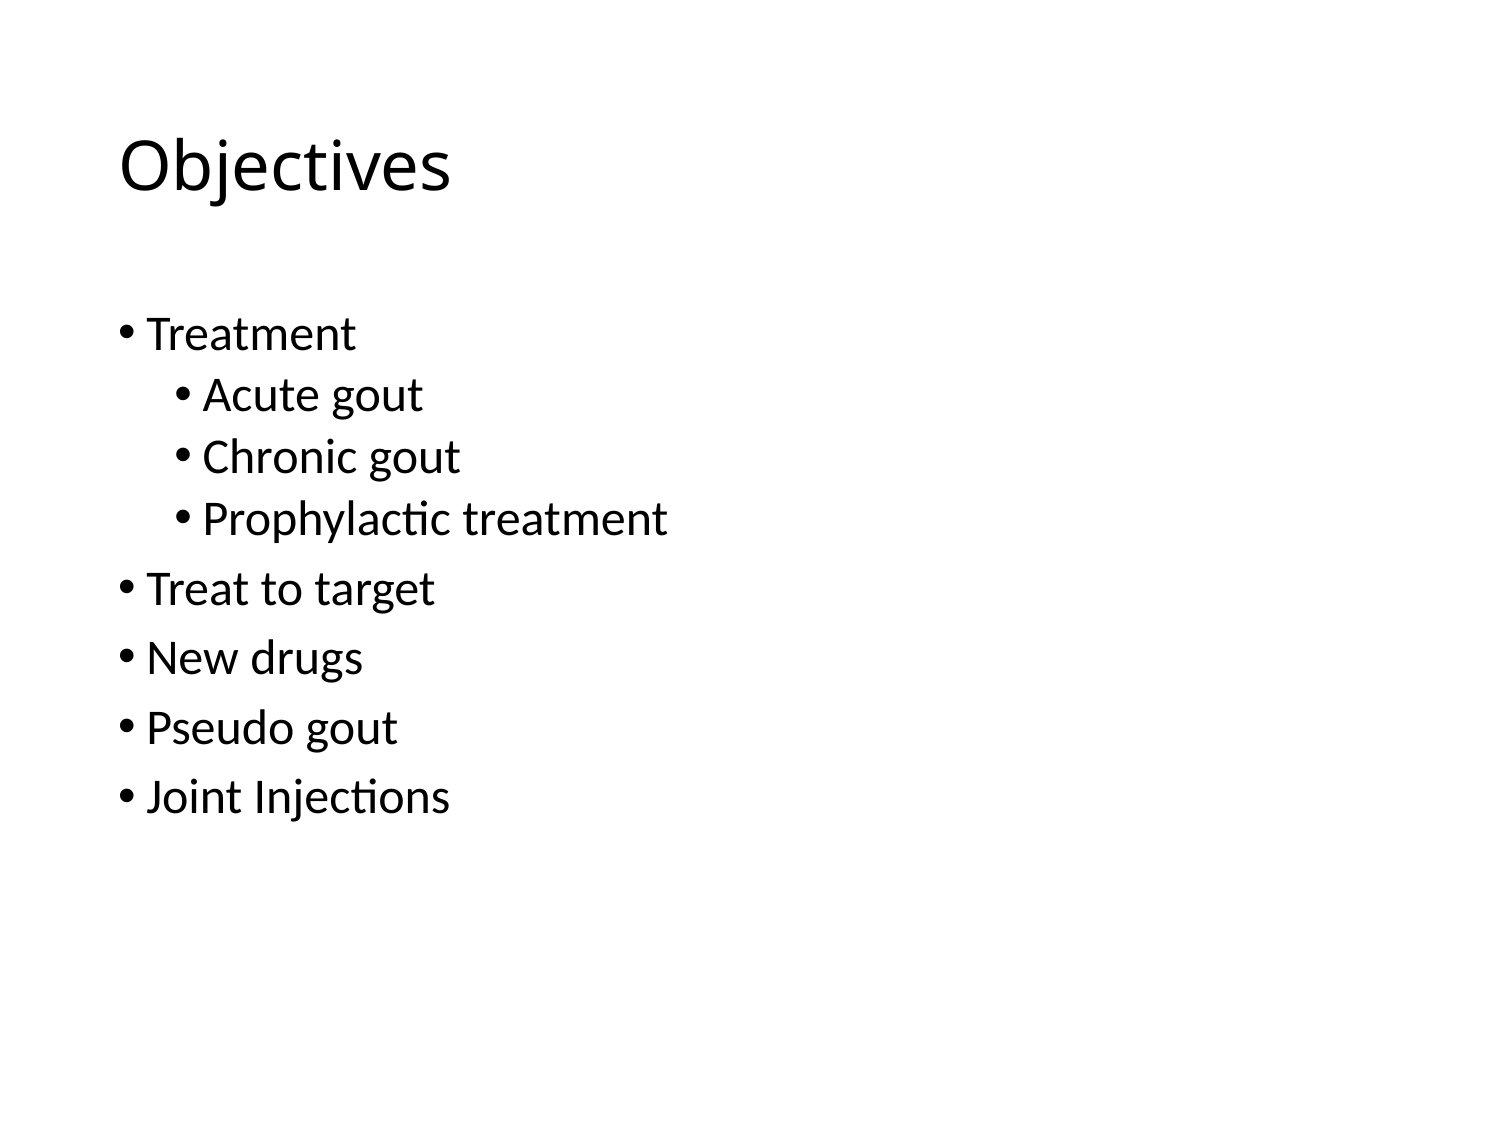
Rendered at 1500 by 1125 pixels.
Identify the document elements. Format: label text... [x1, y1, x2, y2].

title Objectives [103, 59, 1397, 278]
list Treatment Acute gout Chronic gout Prophylactic treatment Treat to target New drugs Pseudo gout Joint Injections [103, 299, 1397, 1014]
